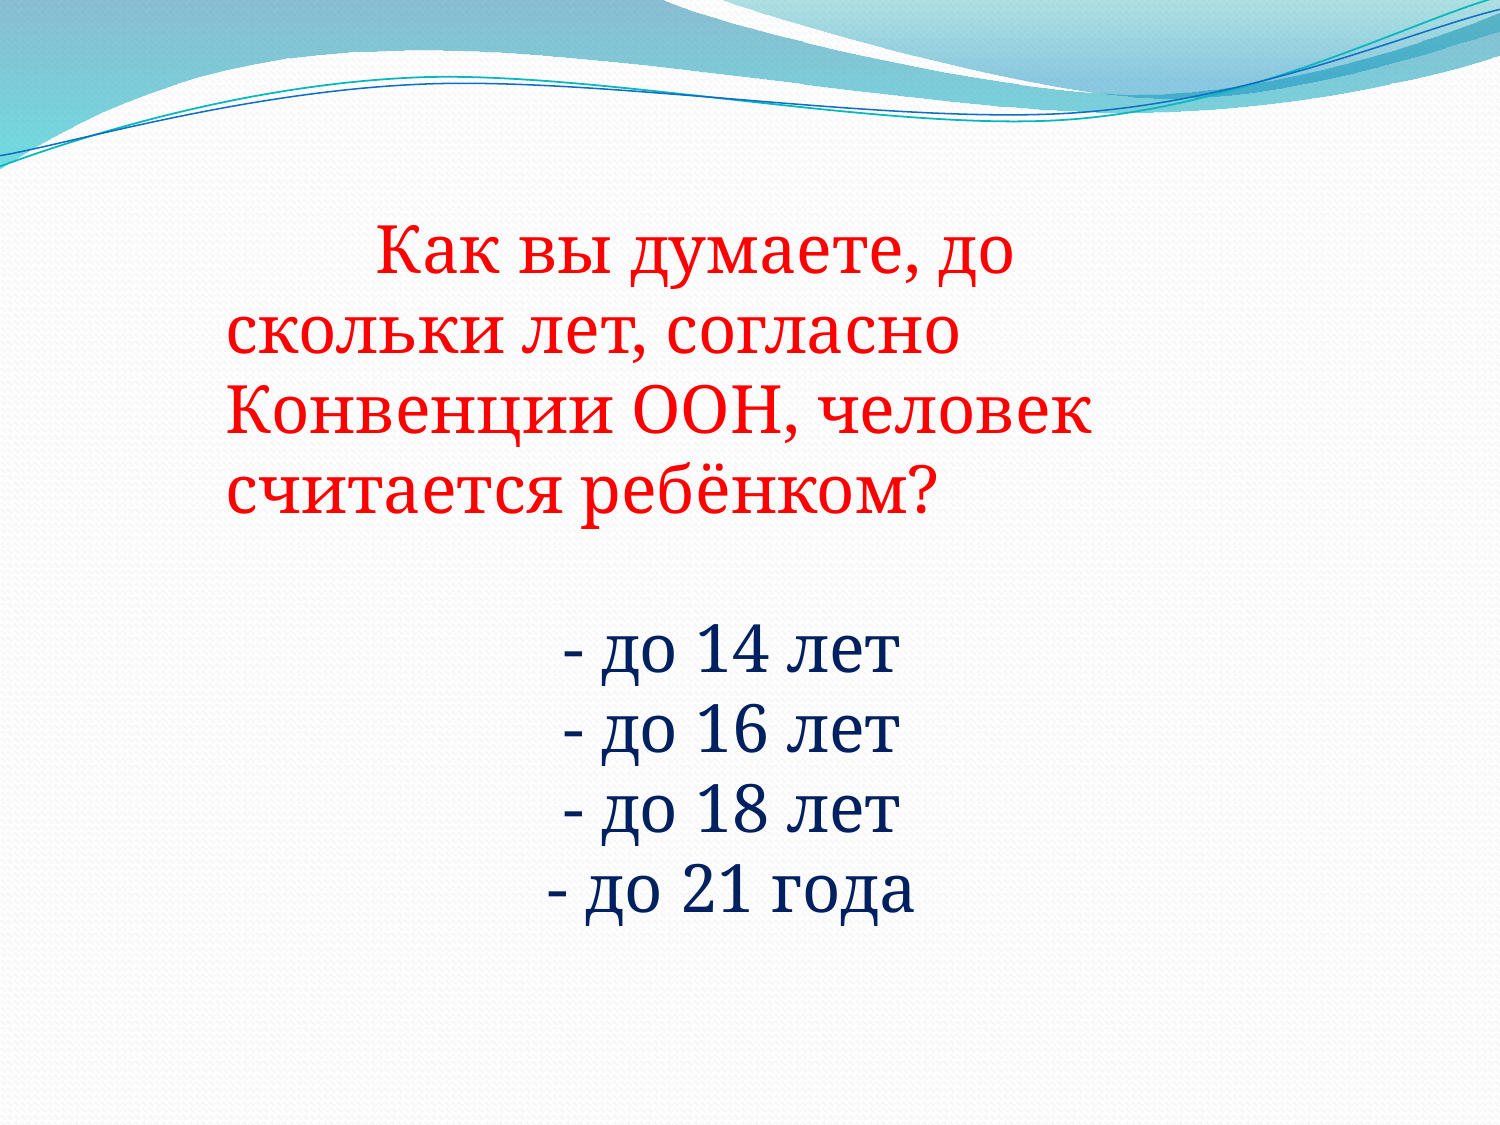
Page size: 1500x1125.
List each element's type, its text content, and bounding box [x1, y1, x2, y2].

text_box Как вы думаете, до скольки лет, согласно Конвенции ООН, человек считается ребёнком? - до 14 лет - до 16 лет - до 18 лет - до 21 года [210, 199, 1254, 934]
